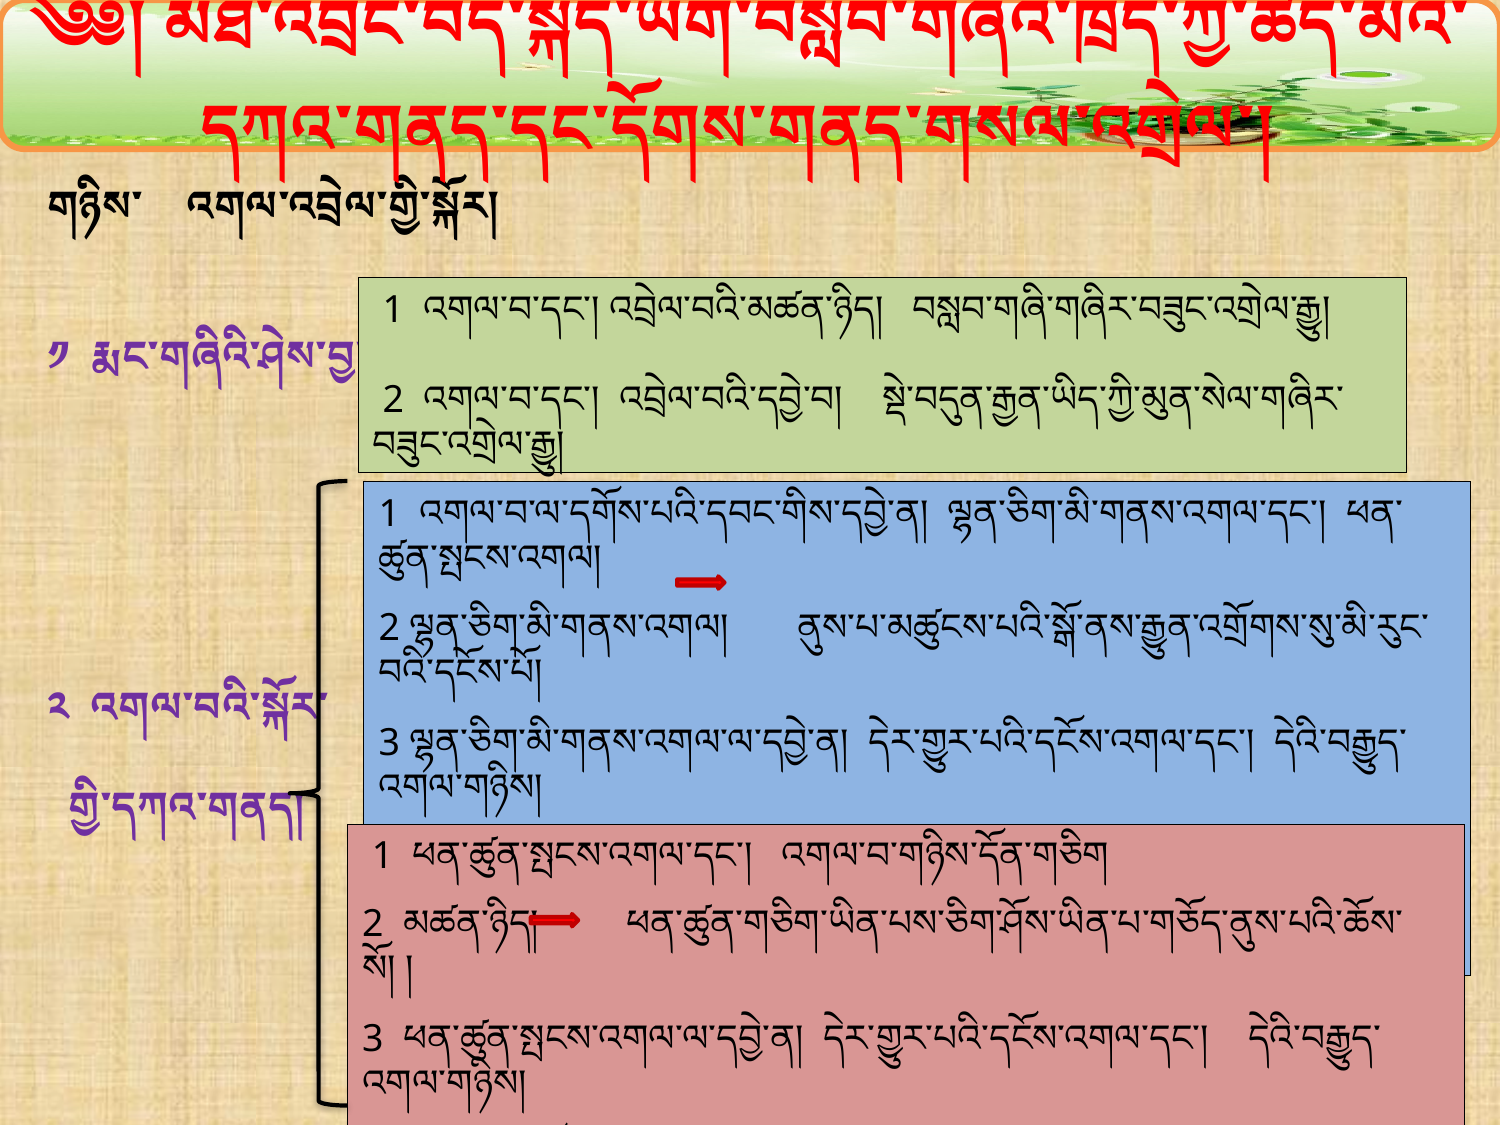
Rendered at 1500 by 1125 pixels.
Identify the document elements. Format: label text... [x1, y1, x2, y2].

text_box [0, 137, 1500, 1125]
text_box ༄༅། མཐོ་འབྲིང་བོད་སྐད་ཡིག་བསླབ་གཞིའི་ཁྲོད་ཀྱི་ཚད་མའི་དཀའ་གནད་དང་དོགས་གནད་གསལ་འགྲེལ་། [0, 0, 1500, 152]
text_box 1 འགལ་བ་ལ་དགོས་པའི་དབང་གིས་དབྱེ་ན། ལྷན་ཅིག་མི་གནས་འགལ་དང་། ཕན་ཚུན་སྤངས་འགལ། 2 ལྷན་ཅིག་མི་གནས་འགལ། ནུས་པ་མཚུངས་པའི་སྒོ་ནས་རྒྱུན་འགྲོགས་སུ་མི་རུང་བའི་དངོས་པོ། 3 ལྷན་ཅིག་མི་གནས་འགལ་ལ་དབྱེ་ན། དེར་གྱུར་པའི་དངོས་འགལ་དང་། དེའི་བརྒྱུད་འགལ་གཉིས། 4 དེ་གཉིས་སོ་སོའི་མཚན་གཞི། སྣང་བ་དང་དེའི་བསལ་བྱ་མུན་པ། ཚ་རེག་དང་དེའི་བསལ་བྱར་གྱུར་ པའི་གྲང་རེག་ནི་སྔ་མ་ཡིན་ལ། དུ་བ་སྟོབས་ཆེན་དང་གྲང་རེག་སྟོབས་ཆེན་ནི་ཕྱི་མའོ། ། [363, 481, 1471, 976]
text_box 1 འགལ་བ་དང་། འབྲེལ་བའི་མཚན་ཉིད། བསླབ་གཞི་གཞིར་བཟུང་འགྲེལ་རྒྱུ། 2 འགལ་བ་དང་། འབྲེལ་བའི་དབྱེ་བ། སྡེ་བདུན་རྒྱན་ཡིད་ཀྱི་མུན་སེལ་གཞིར་བཟུང་འགྲེལ་རྒྱུ། [358, 277, 1407, 473]
text_box གཉིས་ འགལ་འབྲེལ་གྱི་སྐོར། ༡ རྨང་གཞིའི་ཤེས་བྱ། ༢ འགལ་བའི་སྐོར་ གྱི་དཀའ་གནད། [0, 171, 1471, 1125]
text_box [528, 912, 581, 929]
text_box [1488, 0, 1500, 12]
text_box [675, 574, 727, 591]
text_box 1 ཕན་ཚུན་སྤངས་འགལ་དང་། འགལ་བ་གཉིས་དོན་གཅིག 2 མཚན་ཉིད། ཕན་ཚུན་གཅིག་ཡིན་པས་ཅིག་ཤོས་ཡིན་པ་གཅོད་ནུས་པའི་ཆོས་སོ། ། 3 ཕན་ཚུན་སྤངས་འགལ་ལ་དབྱེ་ན། དེར་གྱུར་པའི་དངོས་འགལ་དང་། དེའི་བརྒྱུད་འགལ་གཉིས། 4 དེ་གཉིས་སོ་སོའི་མཚན་གཞི་ནི། རྟག་པ་དང་མི་རྟག་པ་ལྟ་བུ་སྔ་མ། བྱས་པ་དང་རྟག་པ་ལྟ་བུ་ཕྱི་མའོ། ། [347, 824, 1465, 1125]
text_box [0, 0, 12, 12]
text_box [287, 478, 348, 1108]
